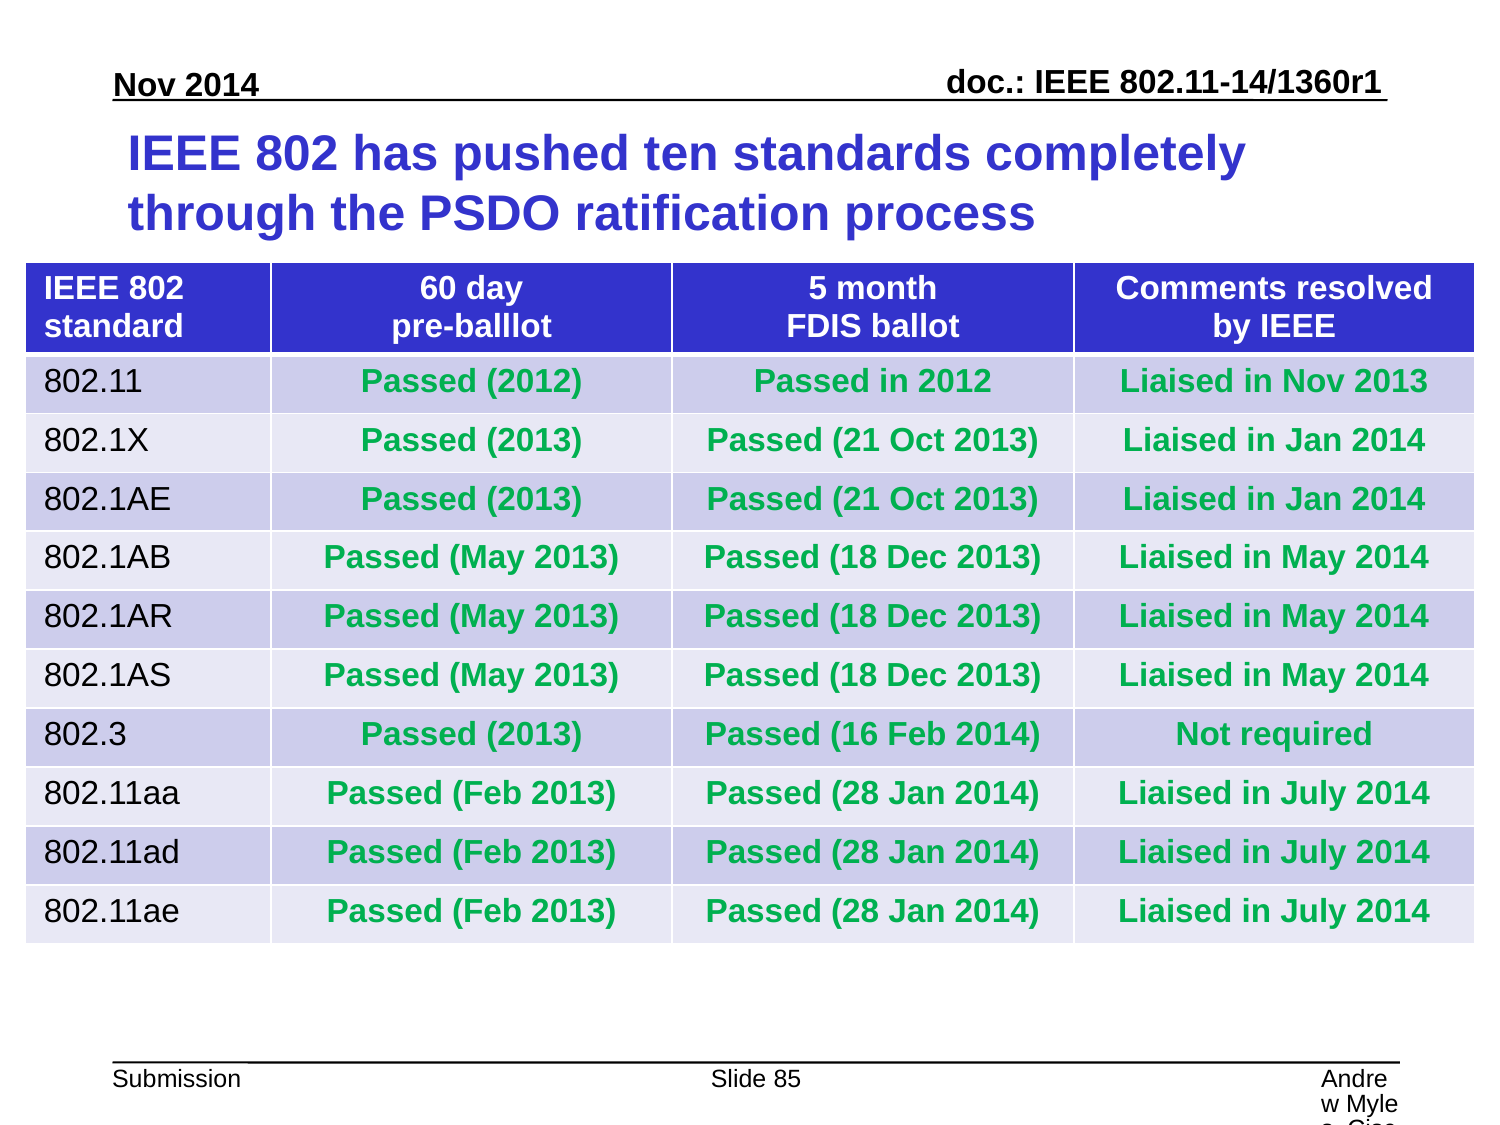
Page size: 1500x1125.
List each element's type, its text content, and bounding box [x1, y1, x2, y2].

table_cell Passed (16 Feb 2014) [673, 709, 1073, 766]
table_cell Passed in 2012 [673, 357, 1073, 413]
table_cell Passed (2013) [272, 414, 671, 472]
table_cell Passed (May 2013) [272, 591, 671, 648]
table_cell Passed (Feb 2013) [272, 768, 671, 825]
table_cell Passed (Feb 2013) [272, 886, 671, 943]
table_cell 802.1X [26, 414, 270, 472]
table_cell Liaised in May 2014 [1075, 650, 1474, 707]
table_cell 802.11ad [26, 827, 270, 884]
title IEEE 802 has pushed ten standards completely through the PSDO ratification process [112, 112, 1388, 262]
table_cell Liaised in July 2014 [1075, 886, 1474, 943]
table_cell 802.11aa [26, 768, 270, 825]
table_cell Passed (28 Jan 2014) [673, 768, 1073, 825]
table_cell Passed (28 Jan 2014) [673, 827, 1073, 884]
table_cell Liaised in May 2014 [1075, 532, 1474, 589]
footer Andrew Myles, Cisco [1320, 1061, 1402, 1093]
table_cell Passed (18 Dec 2013) [673, 650, 1073, 707]
table_cell Passed (21 Oct 2013) [673, 473, 1073, 530]
table_cell Liaised in July 2014 [1075, 827, 1474, 884]
table_cell 802.11ae [26, 886, 270, 943]
table_cell Passed (2013) [272, 473, 671, 530]
table_cell Passed (18 Dec 2013) [673, 591, 1073, 648]
table_cell Liaised in Jan 2014 [1075, 414, 1474, 472]
table_cell Passed (21 Oct 2013) [673, 414, 1073, 472]
table_cell 802.1AR [26, 591, 270, 648]
table_cell Not required [1075, 709, 1474, 766]
table_cell Passed (Feb 2013) [272, 827, 671, 884]
table_cell 802.3 [26, 709, 270, 766]
table_cell Liaised in May 2014 [1075, 591, 1474, 648]
table_cell 802.1AS [26, 650, 270, 707]
table_cell Liaised in Nov 2013 [1075, 357, 1474, 413]
table_header 60 day pre-balllot [272, 263, 671, 352]
table_cell 802.1AB [26, 532, 270, 589]
table_cell Liaised in July 2014 [1075, 768, 1474, 825]
table_header Comments resolved by IEEE [1075, 263, 1474, 352]
table_cell 802.1AE [26, 473, 270, 530]
table_cell Passed (18 Dec 2013) [673, 532, 1073, 589]
table_cell Passed (2012) [272, 357, 671, 413]
table_cell Passed (2013) [272, 709, 671, 766]
table_cell Passed (May 2013) [272, 532, 671, 589]
table_cell 802.11 [26, 357, 270, 413]
slide_number Slide 85 [709, 1061, 803, 1093]
table_cell Passed (May 2013) [272, 650, 671, 707]
table_cell Passed (28 Jan 2014) [673, 886, 1073, 943]
table_cell Liaised in Jan 2014 [1075, 473, 1474, 530]
table_header 5 month FDIS ballot [673, 263, 1073, 352]
table_header IEEE 802 standard [26, 263, 270, 352]
